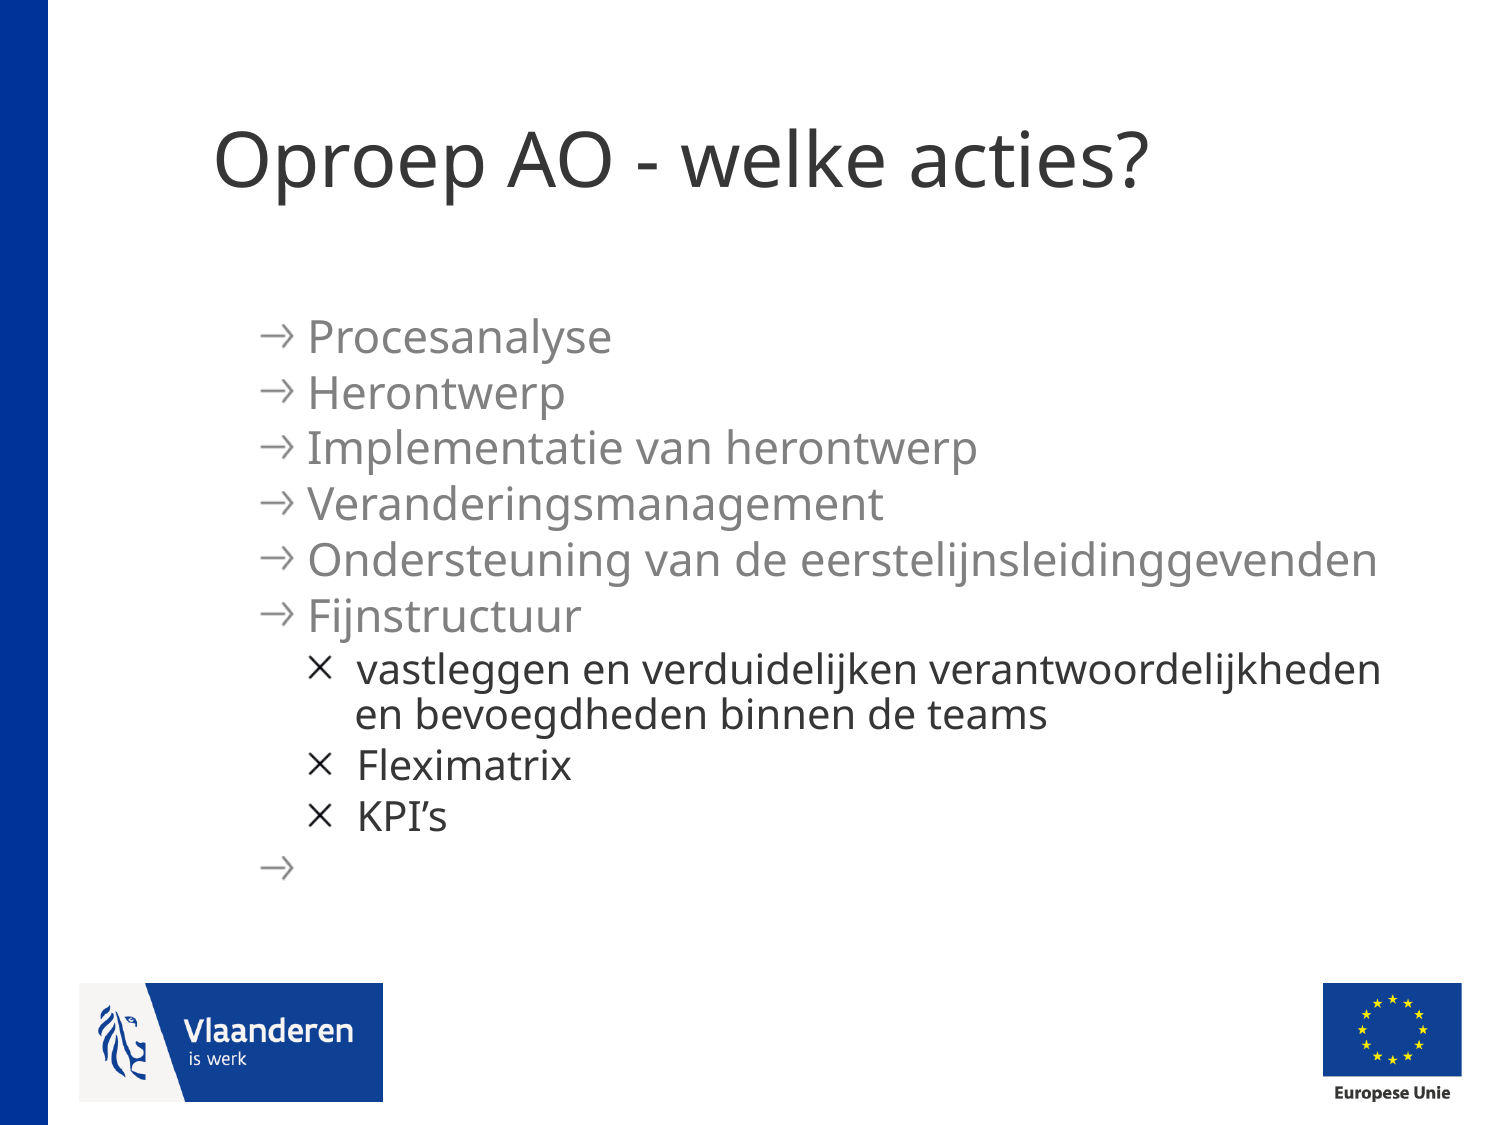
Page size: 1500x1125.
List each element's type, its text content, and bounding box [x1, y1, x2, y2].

picture [259, 435, 307, 460]
picture [259, 602, 307, 627]
picture [259, 324, 307, 349]
picture [259, 856, 307, 881]
list Procesanalyse Herontwerp Implementatie van herontwerp Veranderingsmanagement Ondersteuning van de eerstelijnsleidinggevenden Fijnstructuur vastleggen en verduidelijken verantwoordelijkheden en bevoegdheden binnen de teams Fleximatrix KPI’s [212, 314, 1430, 917]
picture [307, 655, 357, 681]
picture [1323, 983, 1462, 1102]
picture [79, 983, 383, 1102]
picture [307, 752, 357, 777]
picture [259, 379, 307, 404]
title Oproep AO - welke acties? [212, 124, 1430, 308]
picture [259, 491, 307, 516]
picture [307, 803, 357, 829]
picture [259, 546, 307, 571]
